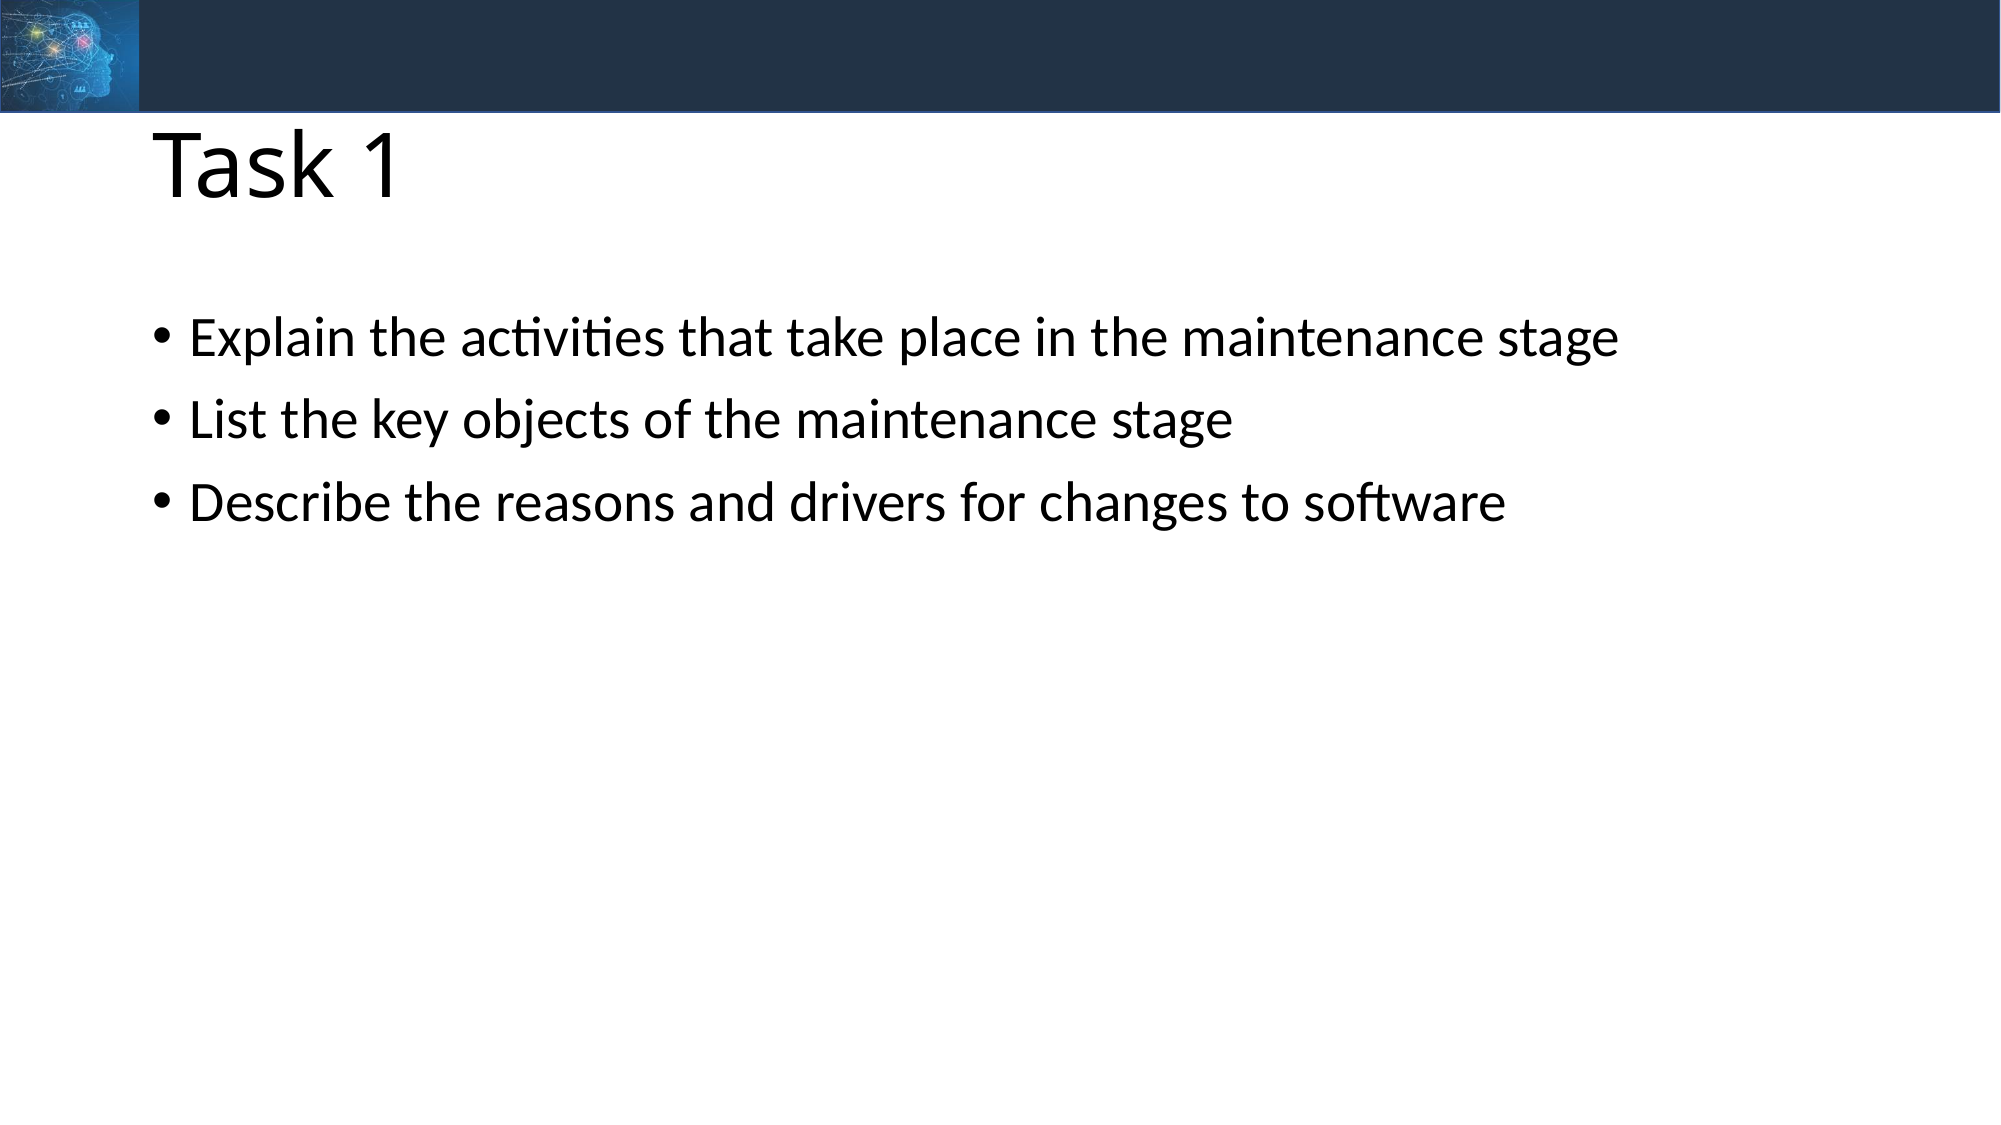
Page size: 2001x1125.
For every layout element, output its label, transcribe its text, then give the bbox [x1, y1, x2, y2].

picture [2, 0, 140, 111]
title Task 1 [137, 59, 1863, 278]
list Explain the activities that take place in the maintenance stage List the key objects of the maintenance stage Describe the reasons and drivers for changes to software [137, 299, 1863, 1014]
